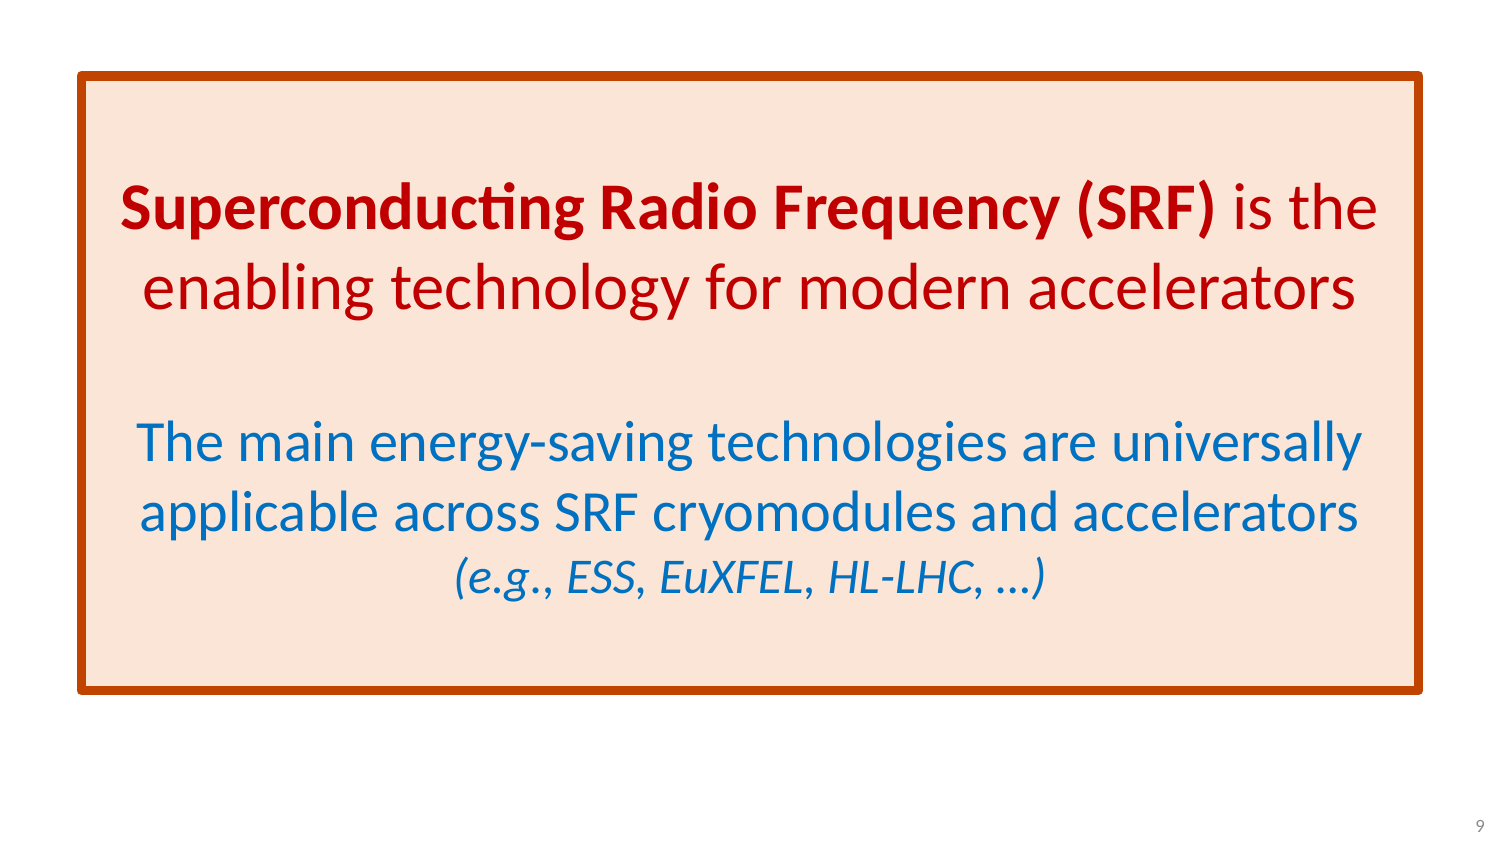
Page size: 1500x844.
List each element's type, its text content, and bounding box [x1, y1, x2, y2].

text_box Superconducting Radio Frequency (SRF) is the enabling technology for modern accelerators The main energy-saving technologies are universally applicable across SRF cryomodules and accelerators (e.g., ESS, EuXFEL, HL-LHC, …) [81, 75, 1419, 691]
slide_number 9 [1162, 802, 1500, 844]
